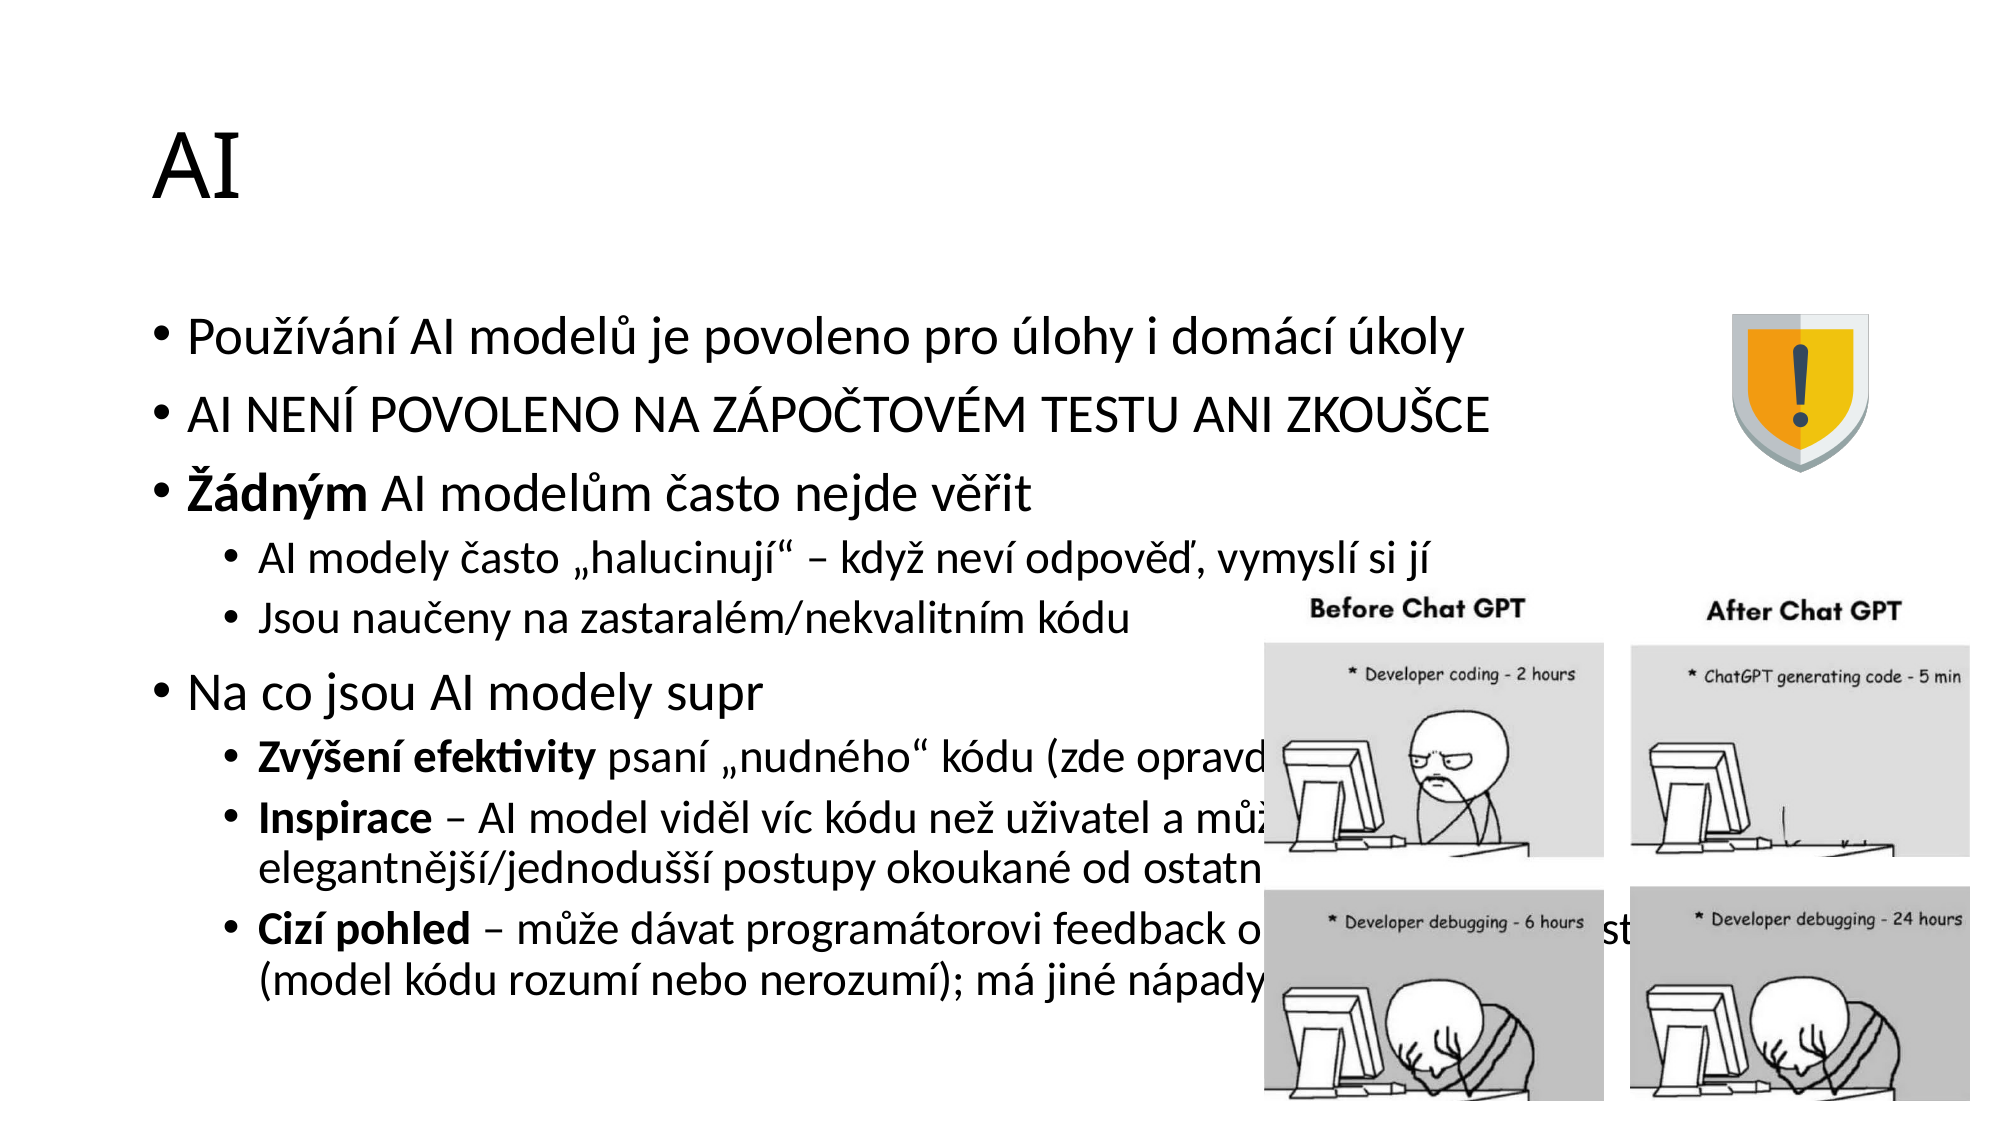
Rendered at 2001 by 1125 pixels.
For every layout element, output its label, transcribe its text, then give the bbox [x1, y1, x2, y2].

title AI [137, 59, 1863, 278]
picture [1710, 299, 1891, 480]
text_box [1264, 587, 1970, 1101]
list Používání AI modelů je povoleno pro úlohy i domácí úkoly AI NENÍ POVOLENO NA ZÁPOČTOVÉM TESTU ANI ZKOUŠCE Žádným AI modelům často nejde věřit AI modely často „halucinují“ – když neví odpověď, vymyslí si jí Jsou naučeny na zastaralém/nekvalitním kódu Na co jsou AI modely supr Zvýšení efektivity psaní „nudného“ kódu (zde opravdu září GH copilot) Inspirace – AI model viděl víc kódu než uživatel a může používat elegantnější/jednodušší postupy okoukané od ostatních Cizí pohled – může dávat programátorovi feedback ohledně přehlednosti kódu (model kódu rozumí nebo nerozumí); má jiné nápady než programátor [137, 299, 1863, 1014]
